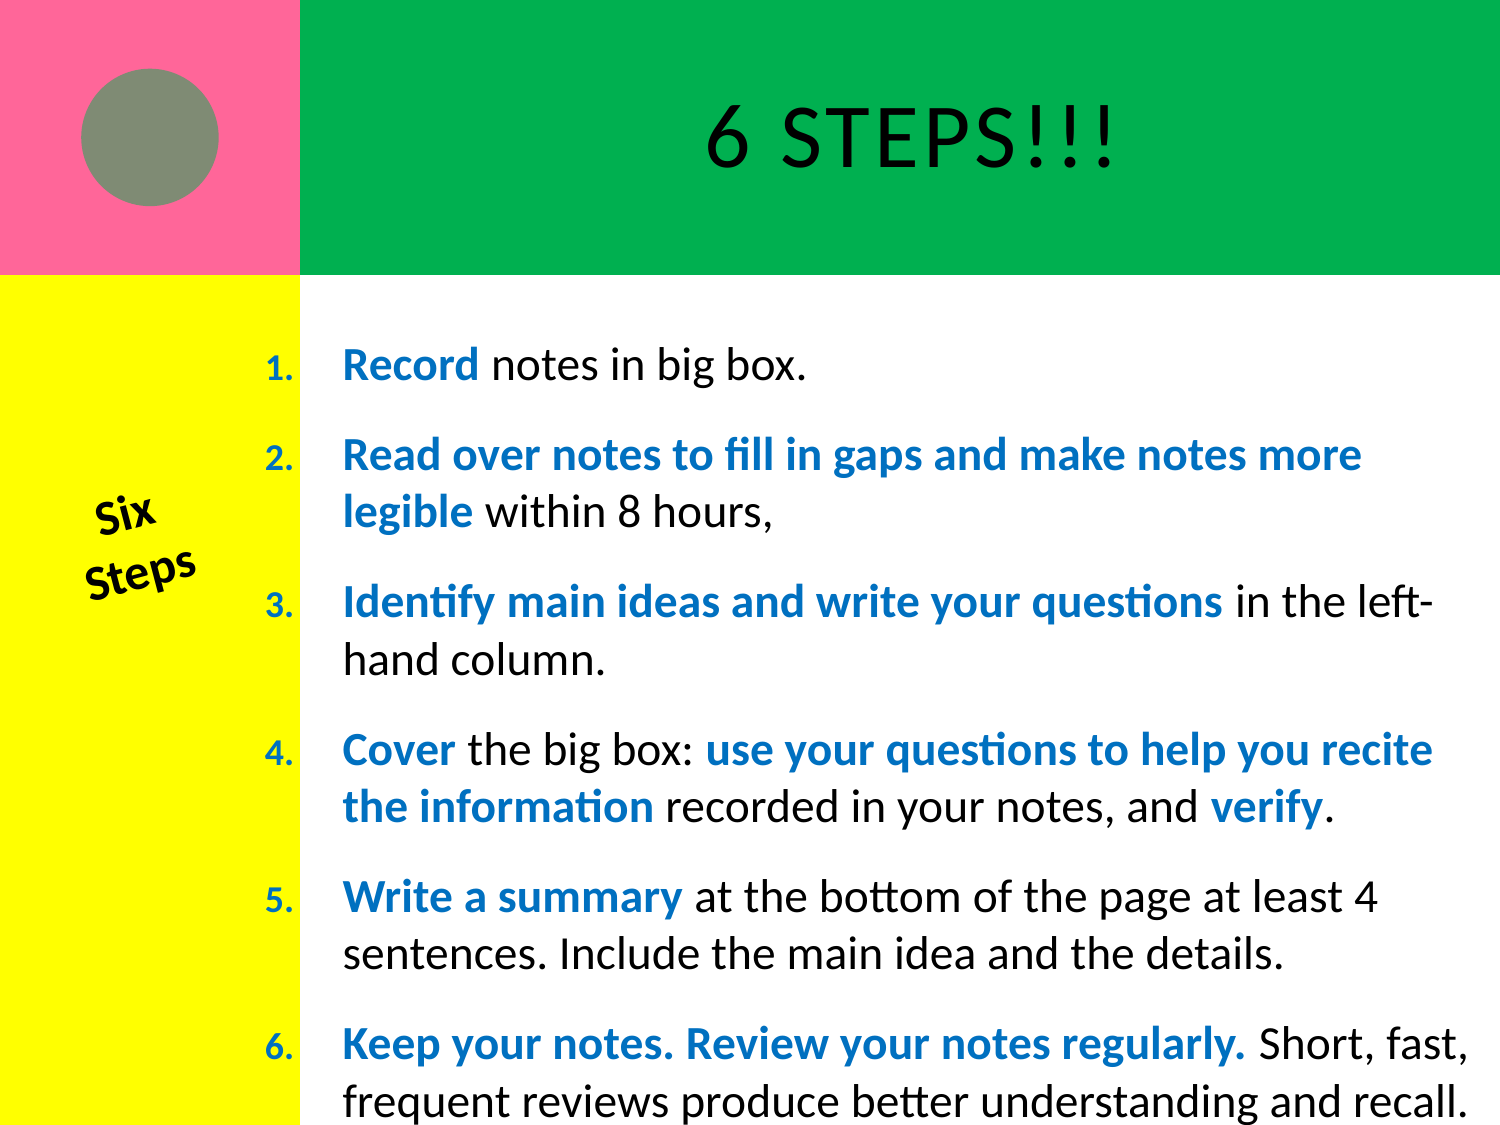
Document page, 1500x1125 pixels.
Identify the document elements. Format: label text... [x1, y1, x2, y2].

title 6 Steps!!! [399, 37, 1425, 225]
text_box Six Steps [17, 449, 257, 674]
list Record notes in big box. Read over notes to fill in gaps and make notes more legible within 8 hours, Identify main ideas and write your questions in the left-hand column. Cover the big box: use your questions to help you recite the information recorded in your notes, and verify. Write a summary at the bottom of the page at least 4 sentences. Include the main idea and the details. Keep your notes. Review your notes regularly. Short, fast, frequent reviews produce better understanding and recall. [249, 324, 1500, 1125]
